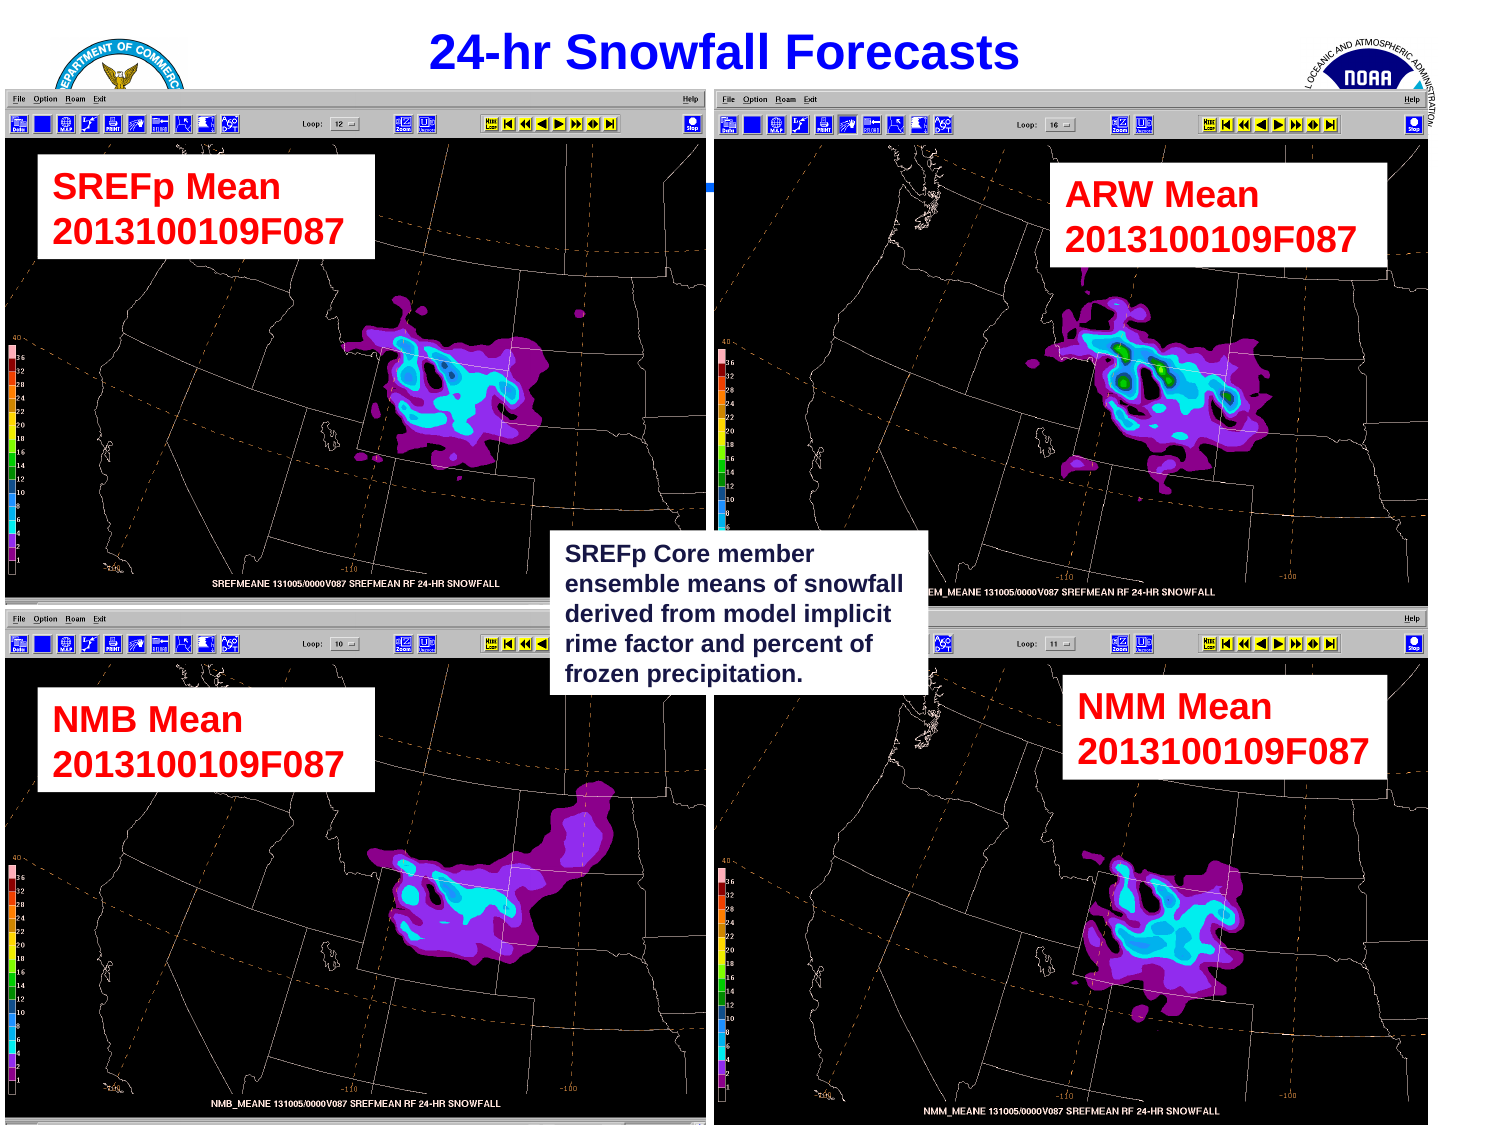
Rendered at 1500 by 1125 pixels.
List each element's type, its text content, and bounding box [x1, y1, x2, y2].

picture [5, 37, 706, 605]
picture [5, 609, 706, 1125]
title 24-hr Snowfall Forecasts [87, 0, 1363, 91]
picture [714, 37, 1438, 1125]
